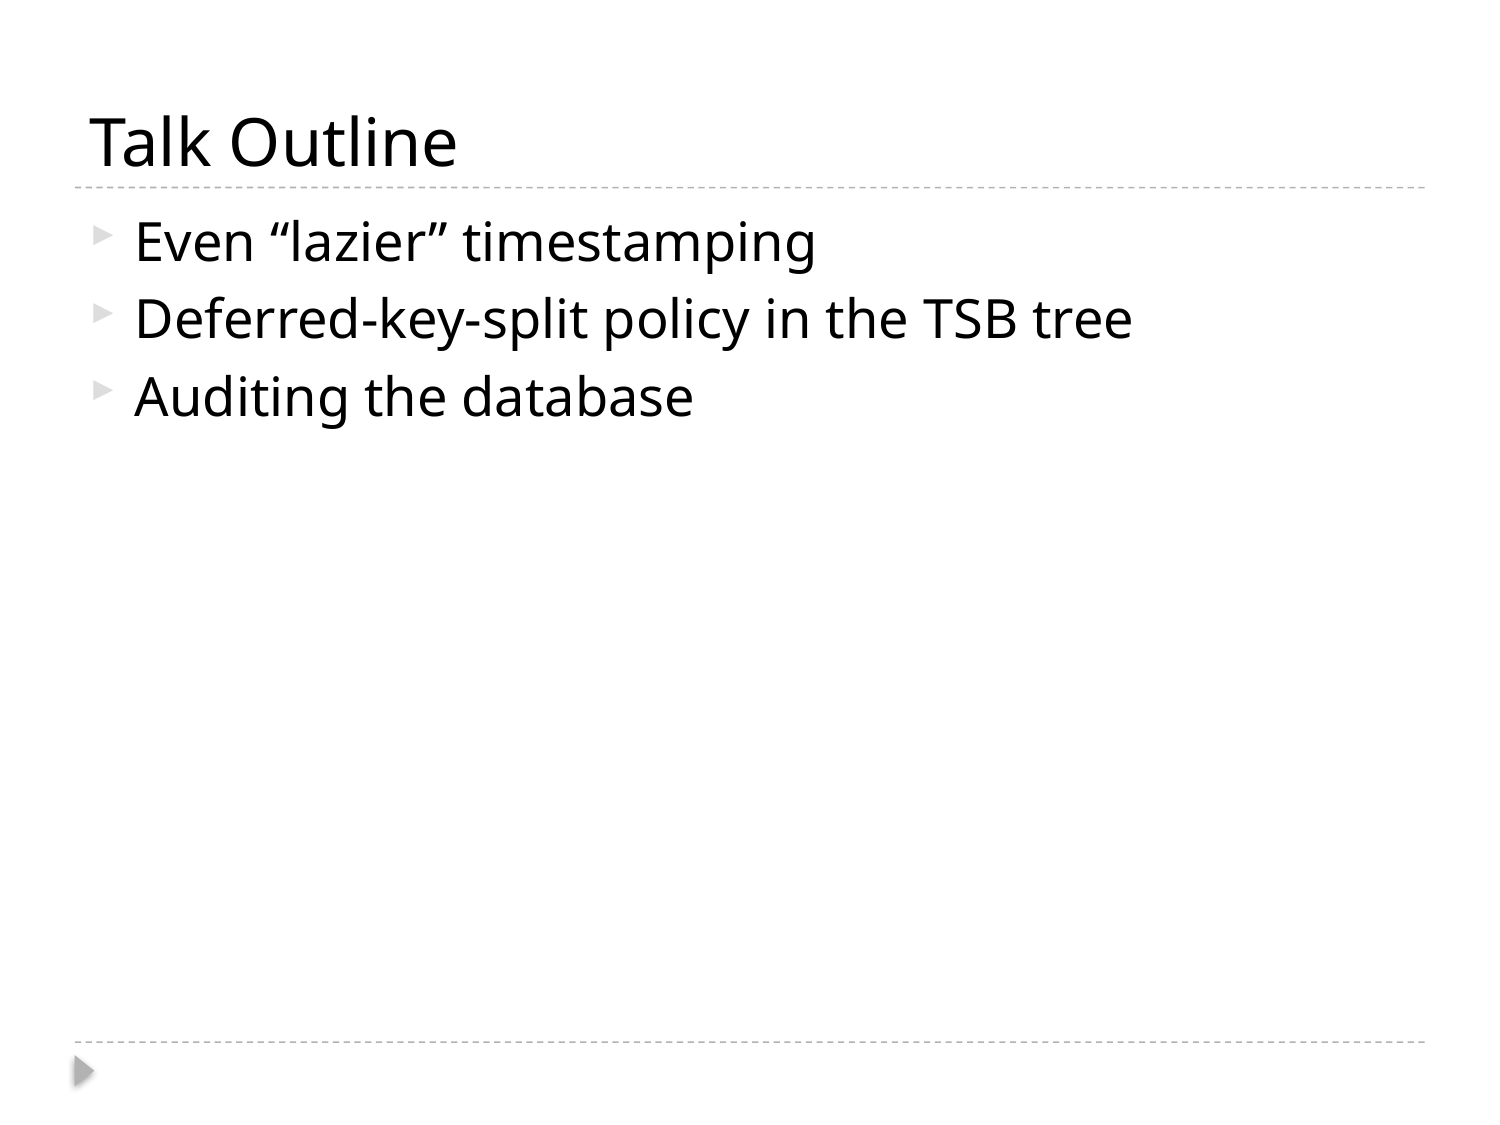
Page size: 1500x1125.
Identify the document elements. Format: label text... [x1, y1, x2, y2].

list Even “lazier” timestamping Deferred-key-split policy in the TSB tree Auditing the database [75, 200, 1425, 1010]
title Talk Outline [75, 24, 1425, 188]
